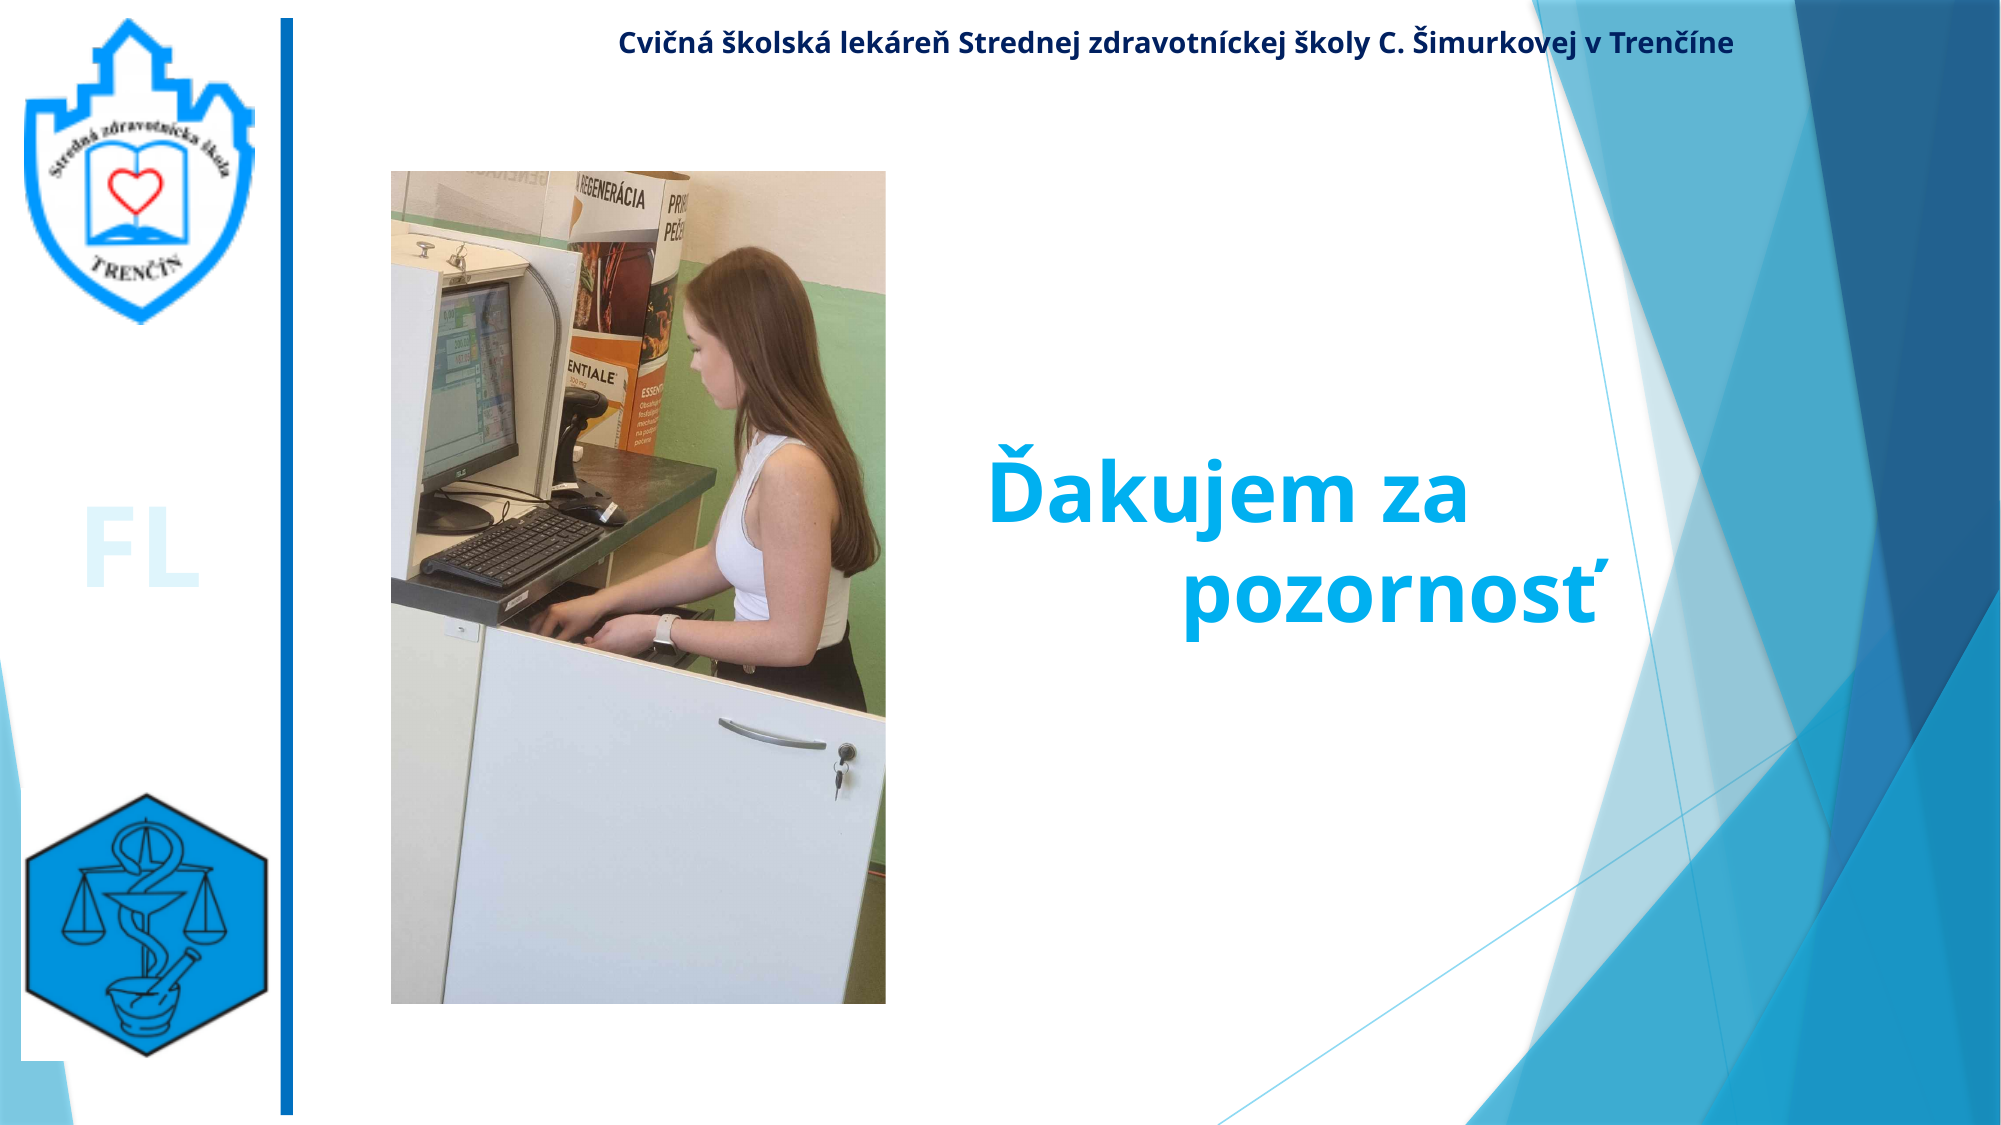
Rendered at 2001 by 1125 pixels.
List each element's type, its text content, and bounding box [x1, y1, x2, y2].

picture [21, 788, 273, 1062]
text_box [280, 18, 293, 1116]
text_box FL [62, 467, 218, 618]
picture [23, 17, 256, 326]
text_box Ďakujem za pozornosť [970, 431, 1636, 846]
text_box Cvičná školská lekáreň Strednej zdravotníckej školy C. Šimurkovej v Trenčíne [603, 18, 1771, 70]
picture [390, 171, 887, 1005]
